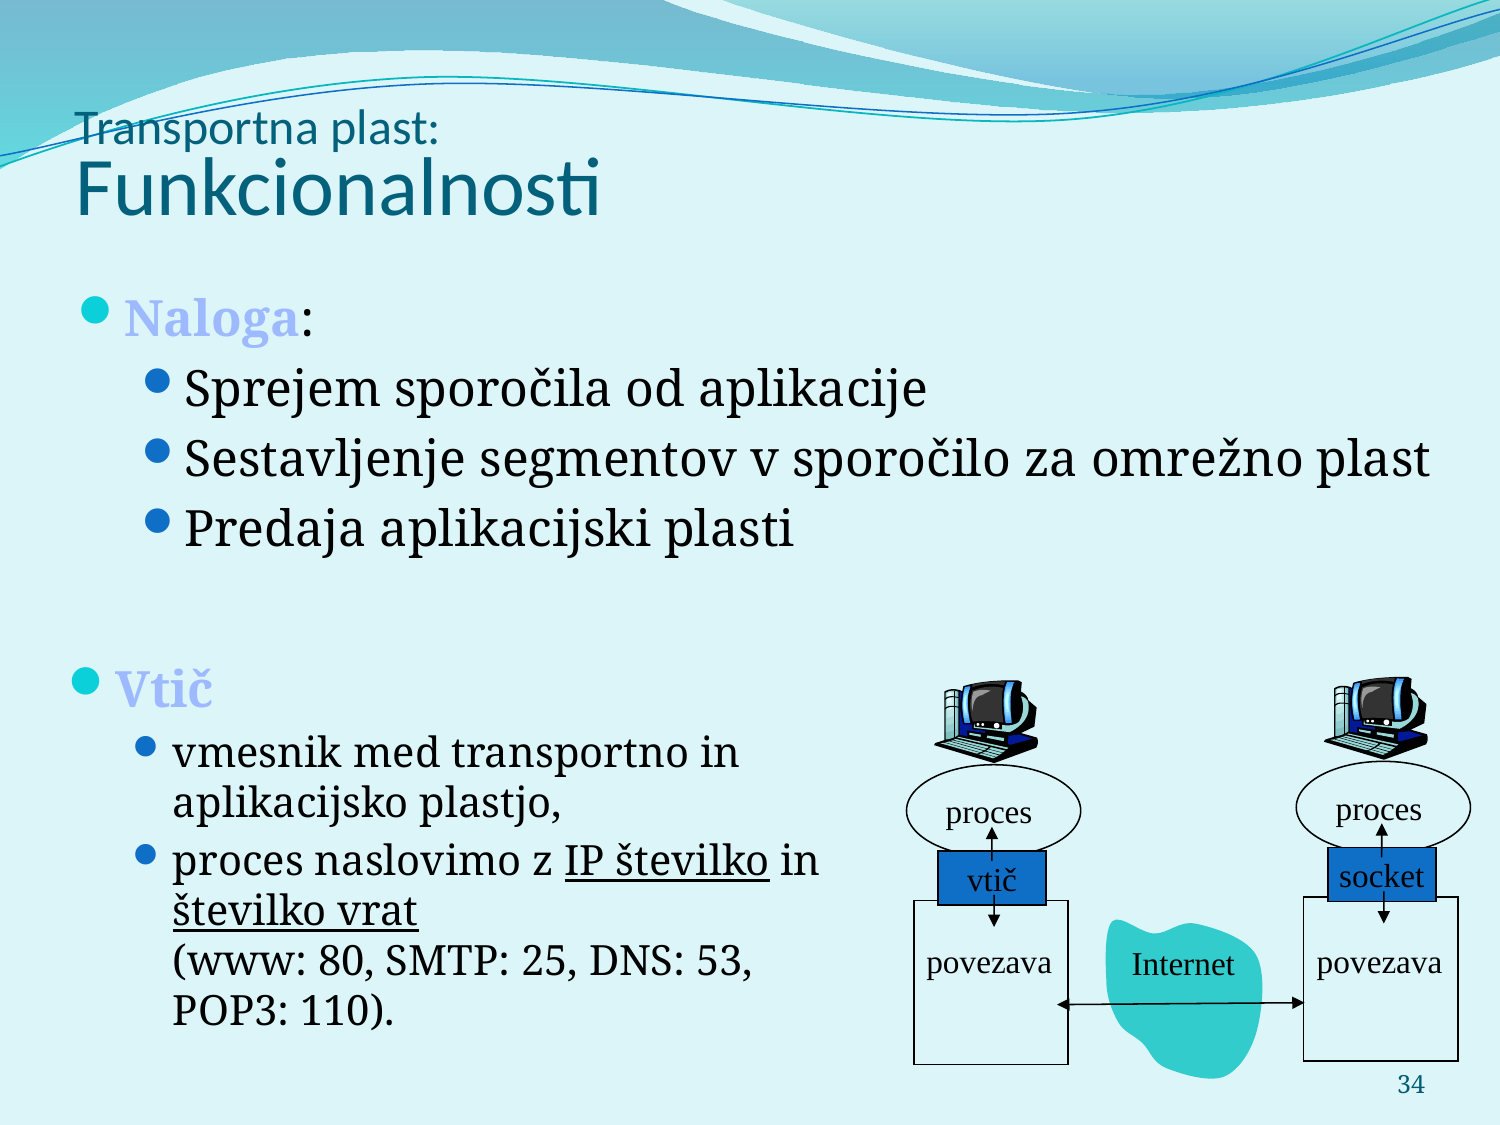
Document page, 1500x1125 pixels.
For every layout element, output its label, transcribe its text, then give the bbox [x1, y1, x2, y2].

title Funkcionalnosti [75, 155, 1425, 233]
text_box Transportna plast: [74, 36, 1425, 155]
list Vtič vmesnik med transportno in aplikacijsko plastjo, proces naslovimo z IP številko in številko vrat (www: 80, SMTP: 25, DNS: 53, POP3: 110). [53, 650, 869, 1076]
text_box Naloga: Sprejem sporočila od aplikacije Sestavljenje segmentov v sporočilo za omrežno plast Predaja aplikacijski plasti [62, 278, 1458, 638]
text_box [1105, 919, 1263, 1004]
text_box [906, 679, 1081, 1125]
text_box Internet [1116, 935, 1250, 990]
text_box [1110, 1004, 1262, 1079]
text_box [1295, 675, 1471, 1125]
